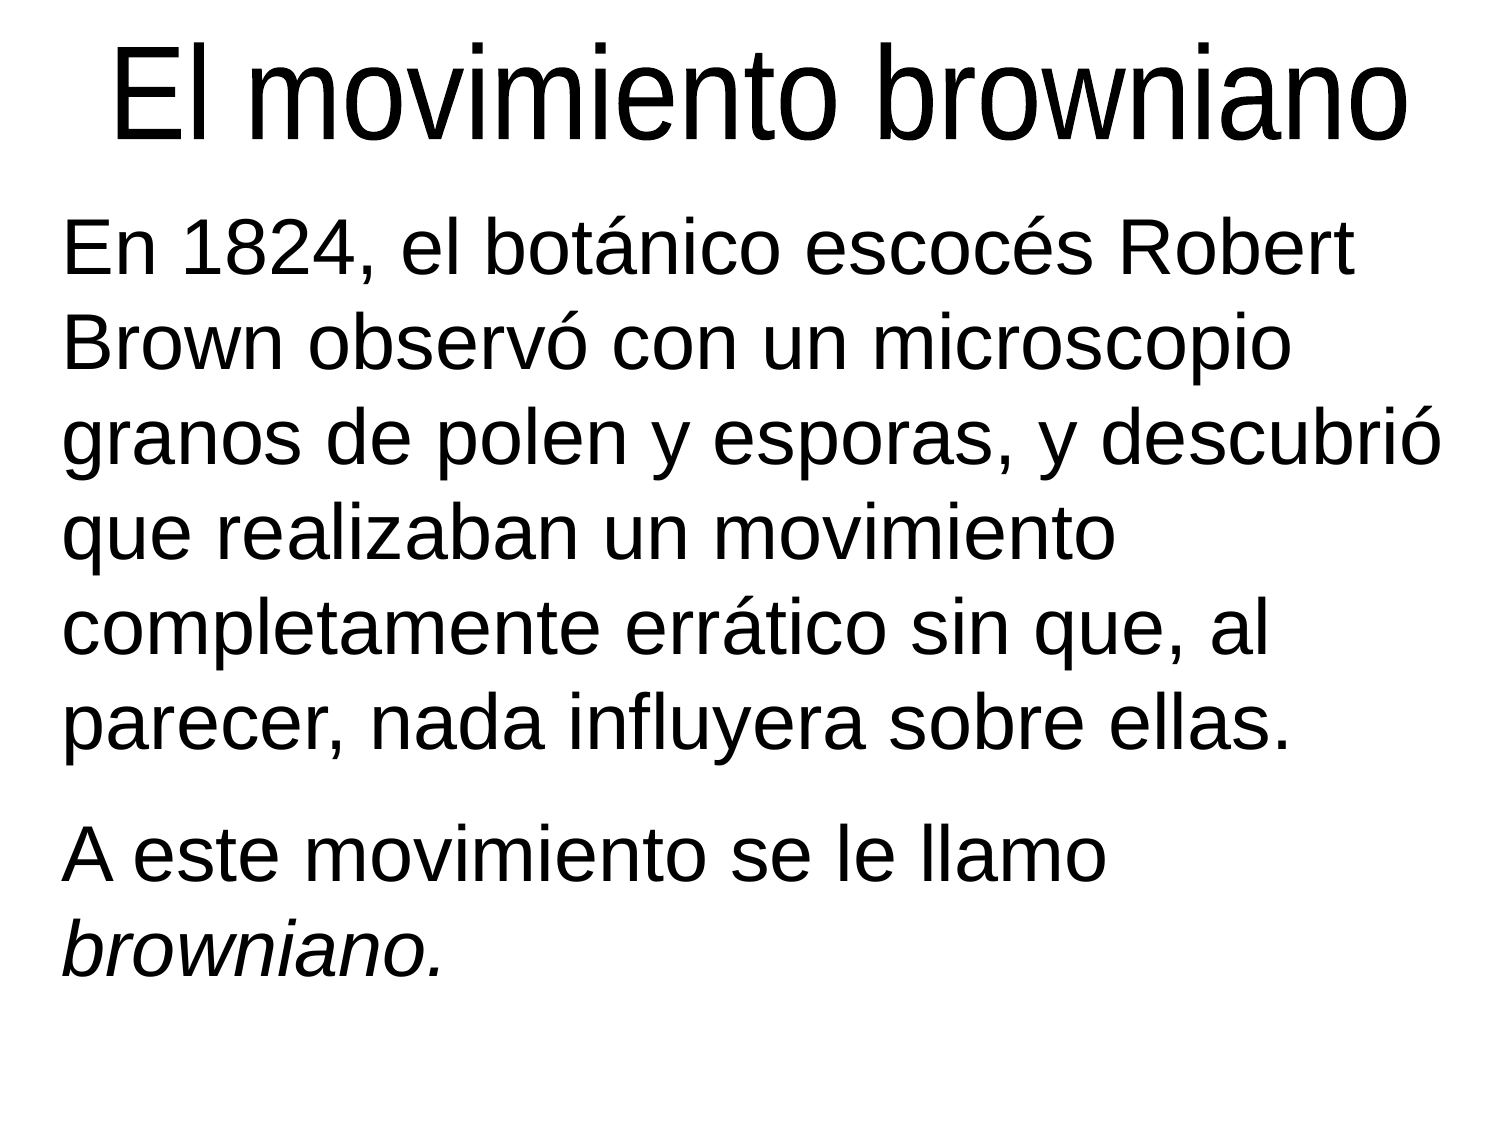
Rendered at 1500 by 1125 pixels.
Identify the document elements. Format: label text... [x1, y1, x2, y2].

text_box En 1824, el botánico escocés Robert Brown observó con un microscopio granos de polen y esporas, y descubrió que realizaban un movimiento completamente errático sin que, al parecer, nada influyera sobre ellas. A este movimiento se le llamo browniano. [46, 187, 1477, 1000]
